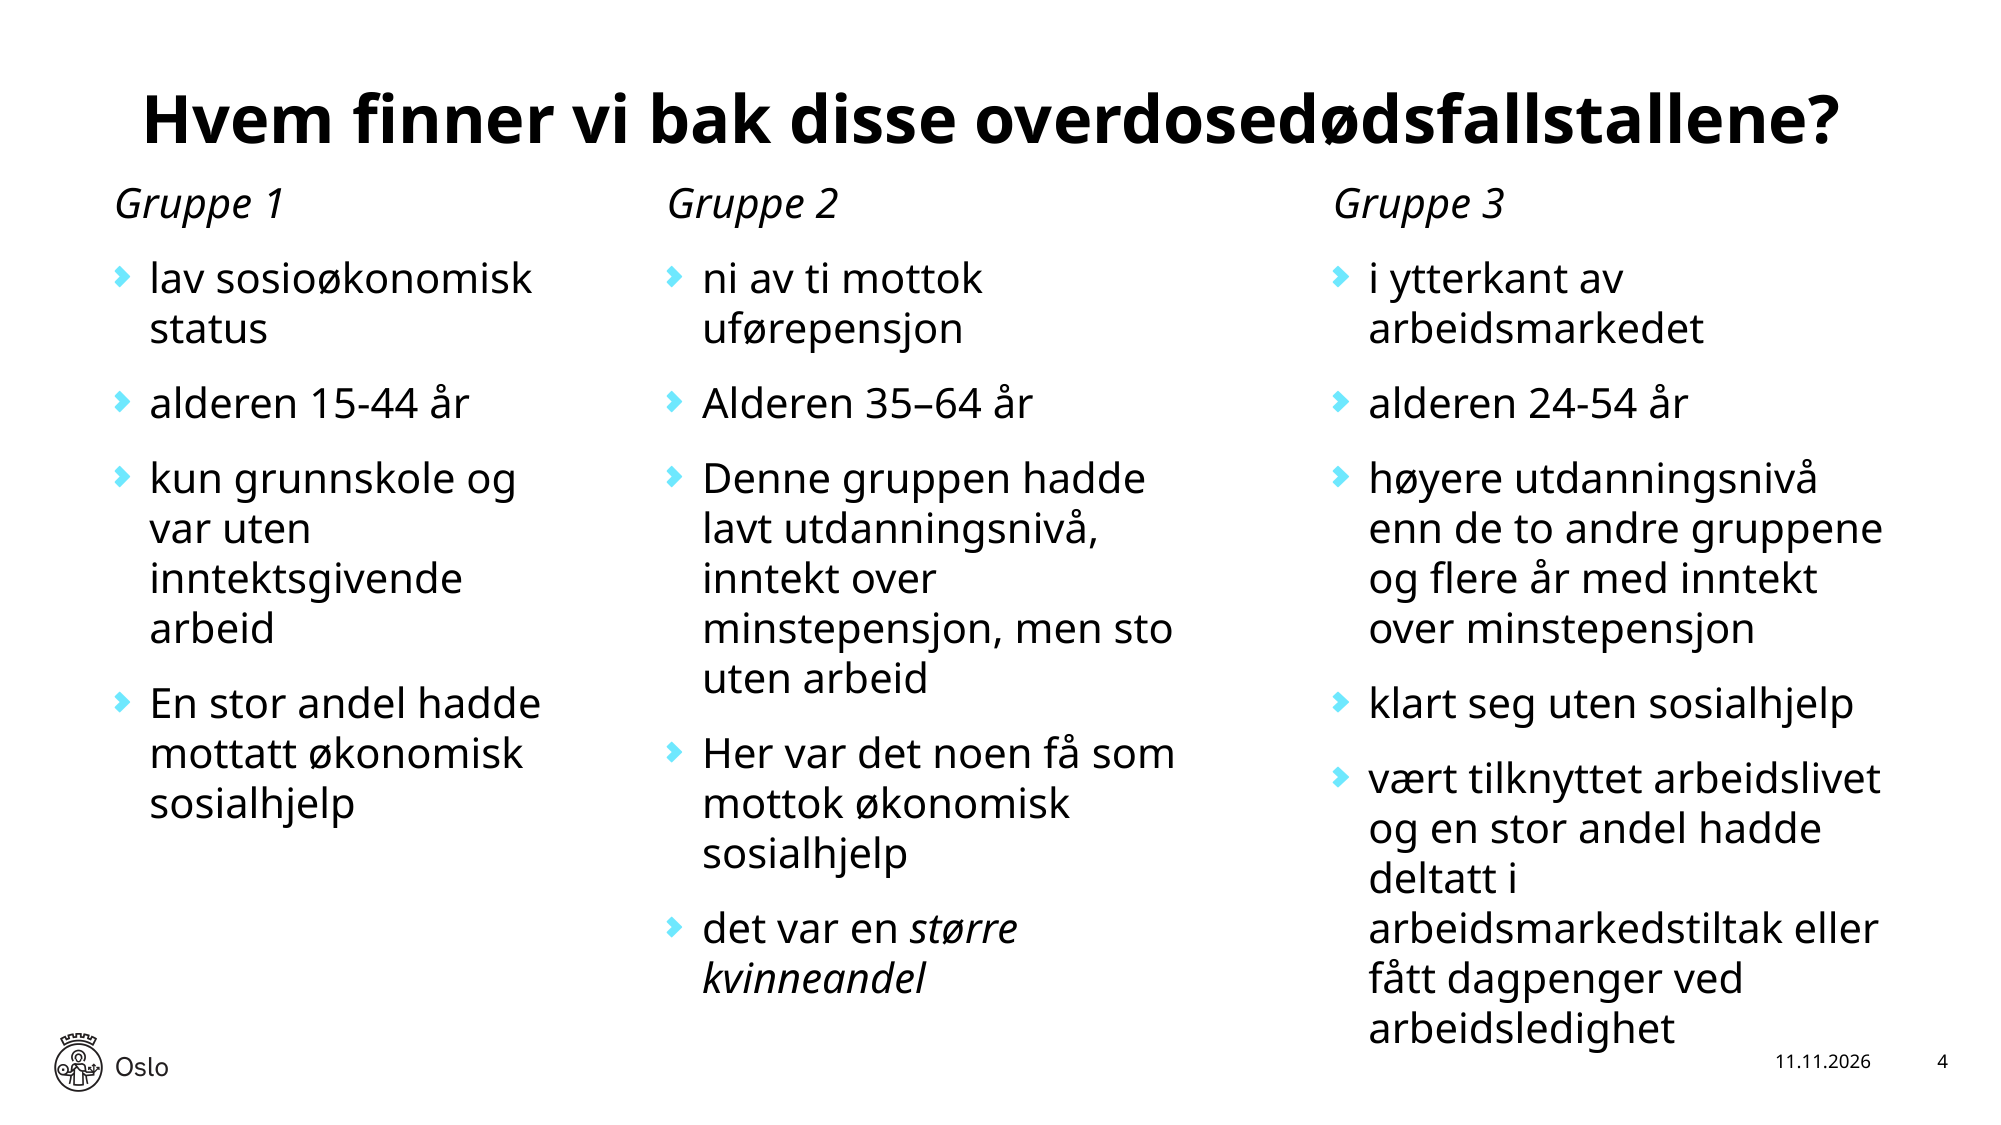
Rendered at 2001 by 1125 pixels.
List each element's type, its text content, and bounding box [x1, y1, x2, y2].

picture [114, 461, 143, 492]
list Gruppe 3 i ytterkant av arbeidsmarkedet alderen 24-54 år høyere utdanningsnivå enn de to andre gruppene og flere år med inntekt over minstepensjon klart seg uten sosialhjelp vært tilknyttet arbeidslivet og en stor andel hadde deltatt i arbeidsmarkedstiltak eller fått dagpenger ved arbeidsledighet [1332, 176, 1886, 1000]
slide_number 4 [1885, 1032, 2000, 1093]
picture [1332, 687, 1362, 717]
picture [1332, 261, 1362, 292]
picture [1332, 461, 1362, 492]
picture [666, 261, 696, 292]
picture [666, 737, 696, 767]
picture [114, 687, 143, 717]
picture [54, 1032, 168, 1092]
list Gruppe 2 ni av ti mottok uførepensjon Alderen 35–64 år Denne gruppen hadde lavt utdanningsnivå, inntekt over minstepensjon, men sto uten arbeid Her var det noen få som mottok økonomisk sosialhjelp det var en større kvinneandel [666, 176, 1220, 1077]
picture [114, 386, 143, 417]
picture [666, 386, 696, 417]
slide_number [1666, 1032, 1885, 1093]
list Gruppe 1 lav sosioøkonomisk status alderen 15-44 år kun grunnskole og var uten inntektsgivende arbeid En stor andel hadde mottatt økonomisk sosialhjelp [114, 176, 573, 987]
picture [1332, 762, 1362, 792]
picture [1332, 386, 1362, 417]
picture [666, 461, 696, 492]
picture [666, 912, 696, 942]
picture [114, 261, 143, 292]
title Hvem finner vi bak disse overdosedødsfallstallene? [114, 77, 1886, 190]
